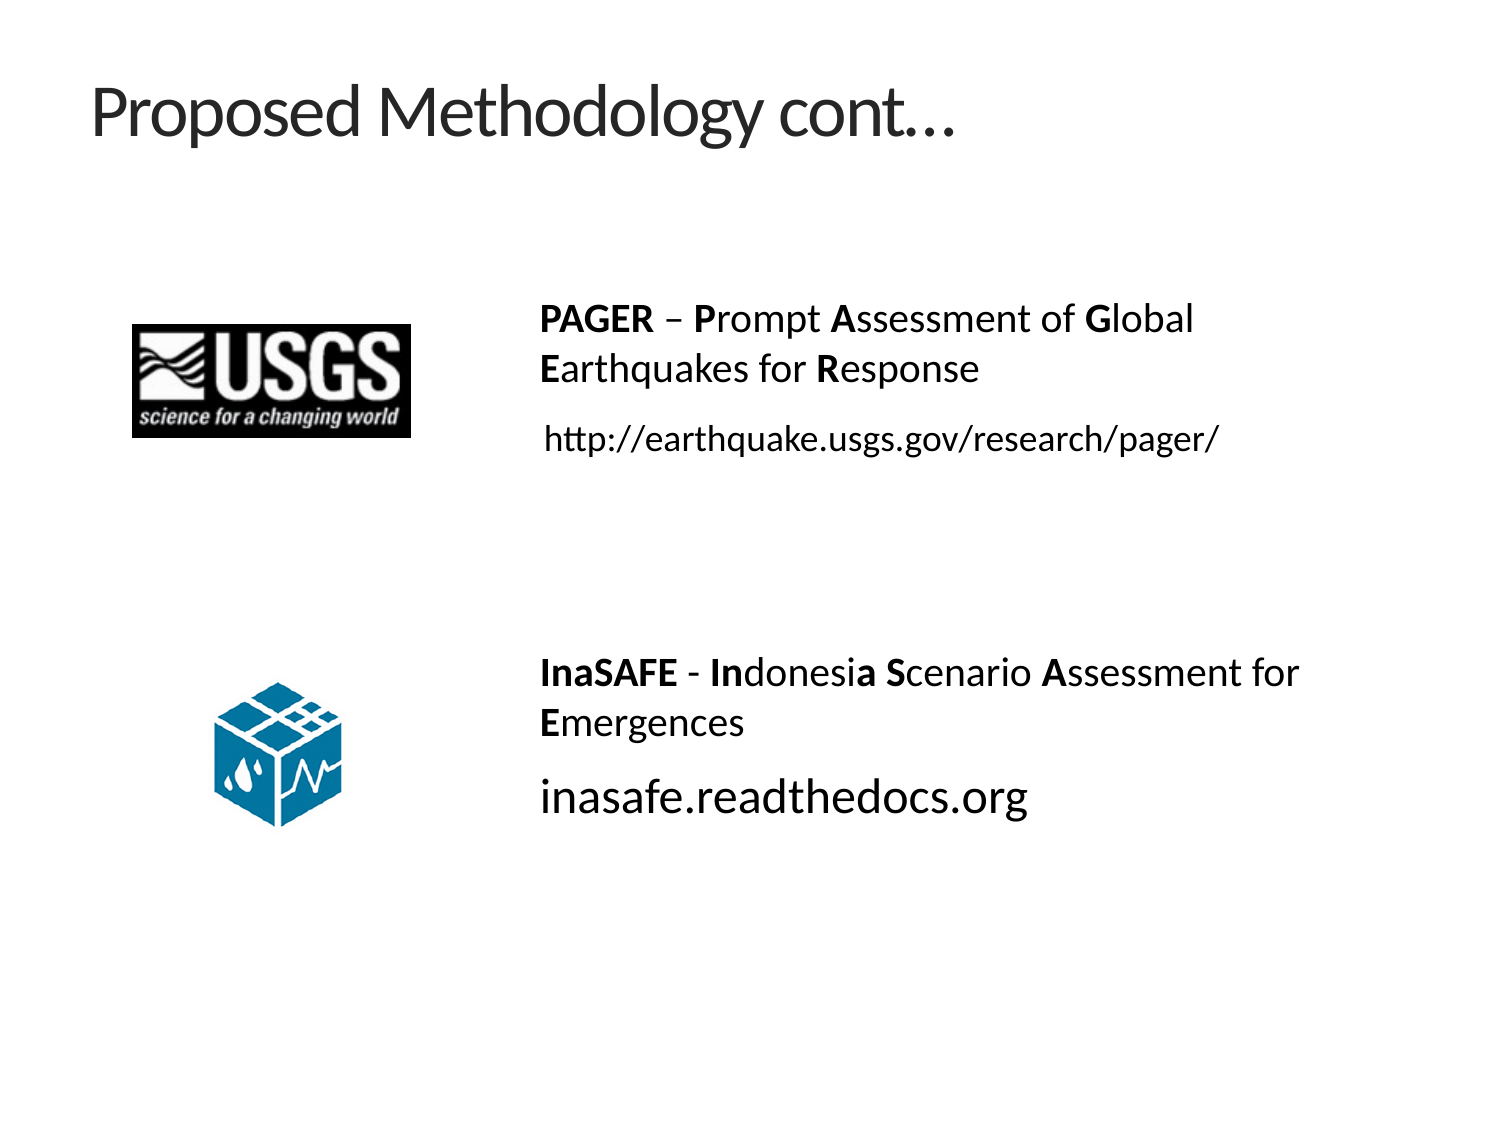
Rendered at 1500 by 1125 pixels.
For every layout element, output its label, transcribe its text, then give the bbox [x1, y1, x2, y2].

text_box PAGER – Prompt Assessment of Global Earthquakes for Response [524, 283, 1294, 399]
text_box inasafe.readthedocs.org [525, 755, 1100, 831]
text_box http://earthquake.usgs.gov/research/pager/ [529, 407, 1236, 467]
picture [189, 669, 369, 838]
text_box InaSAFE - Indonesia Scenario Assessment for Emergences [524, 637, 1363, 753]
text_box Proposed Methodology cont… [75, 12, 1325, 200]
picture [132, 324, 412, 438]
